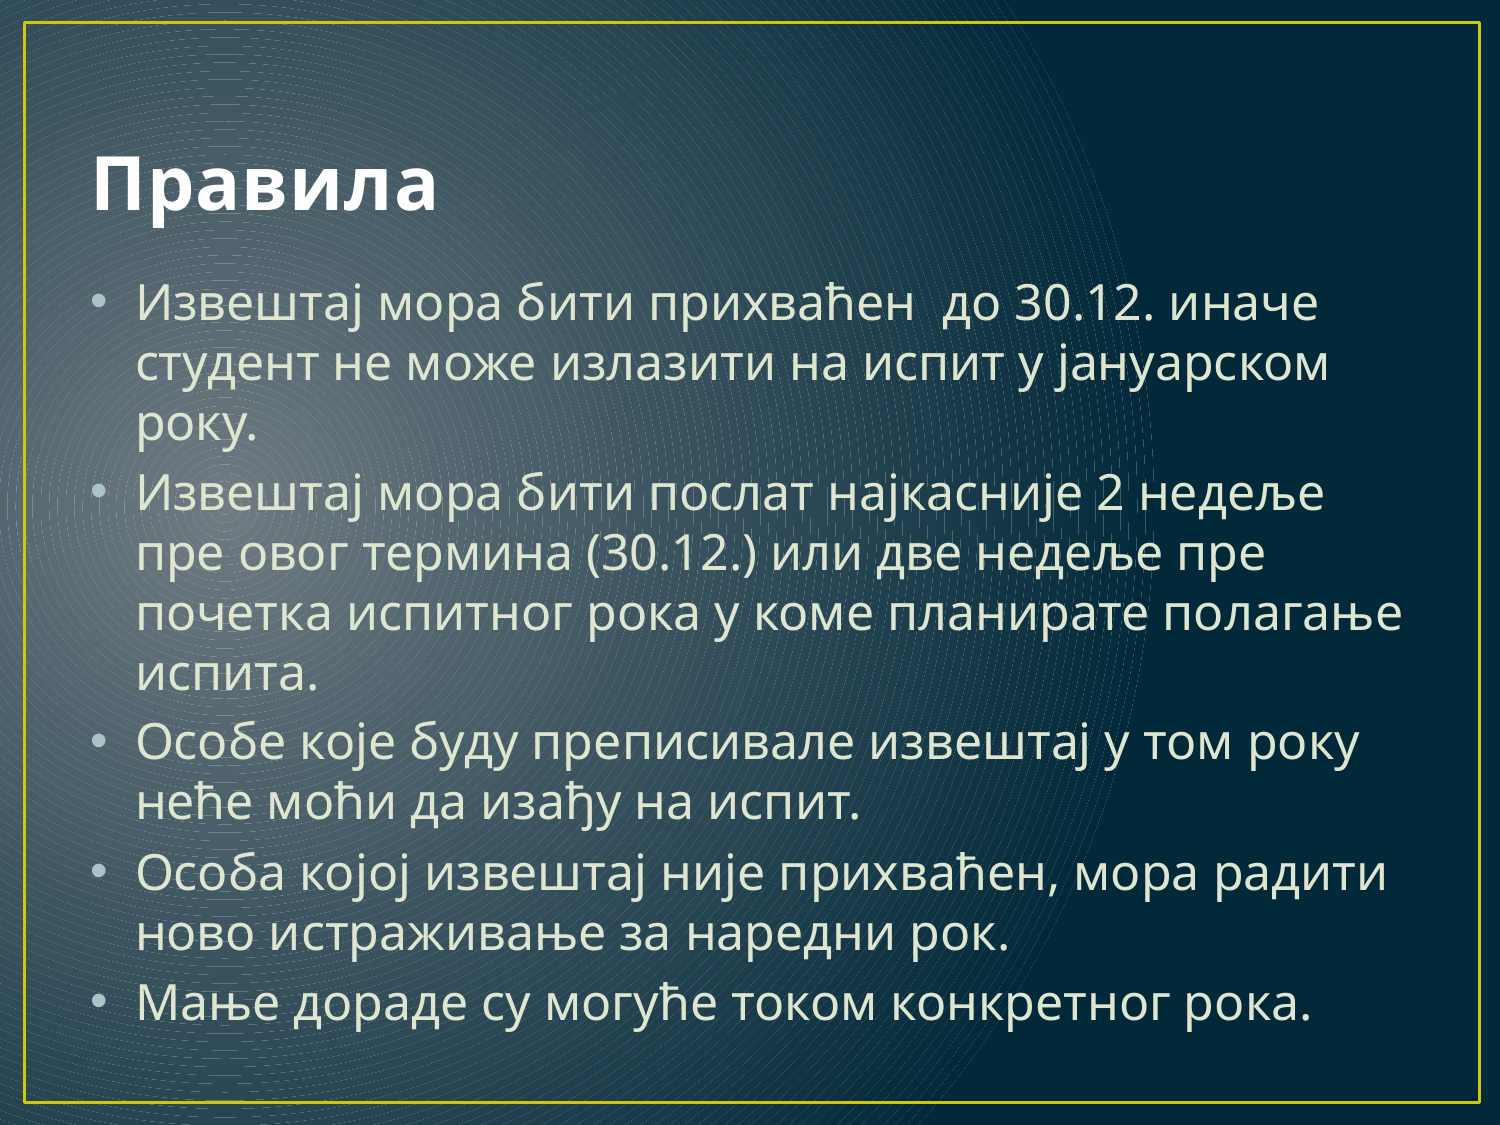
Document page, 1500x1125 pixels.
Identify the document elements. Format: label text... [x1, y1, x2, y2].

list Извештај мора бити прихваћен до 30.12. иначе студент не може излазити на испит у јануарском року. Извештај мора бити послат најкасније 2 недеље пре овог термина (30.12.) или две недеље пре почетка испитног рока у коме планирате полагање испита. Особе које буду преписивале извештај у том року неће моћи да изађу на испит. Особа којој извештај није прихваћен, мора радити ново истраживање за наредни рок. Мање дораде су могуће током конкретног рока. [75, 262, 1425, 1005]
title Правила [75, 45, 1425, 233]
